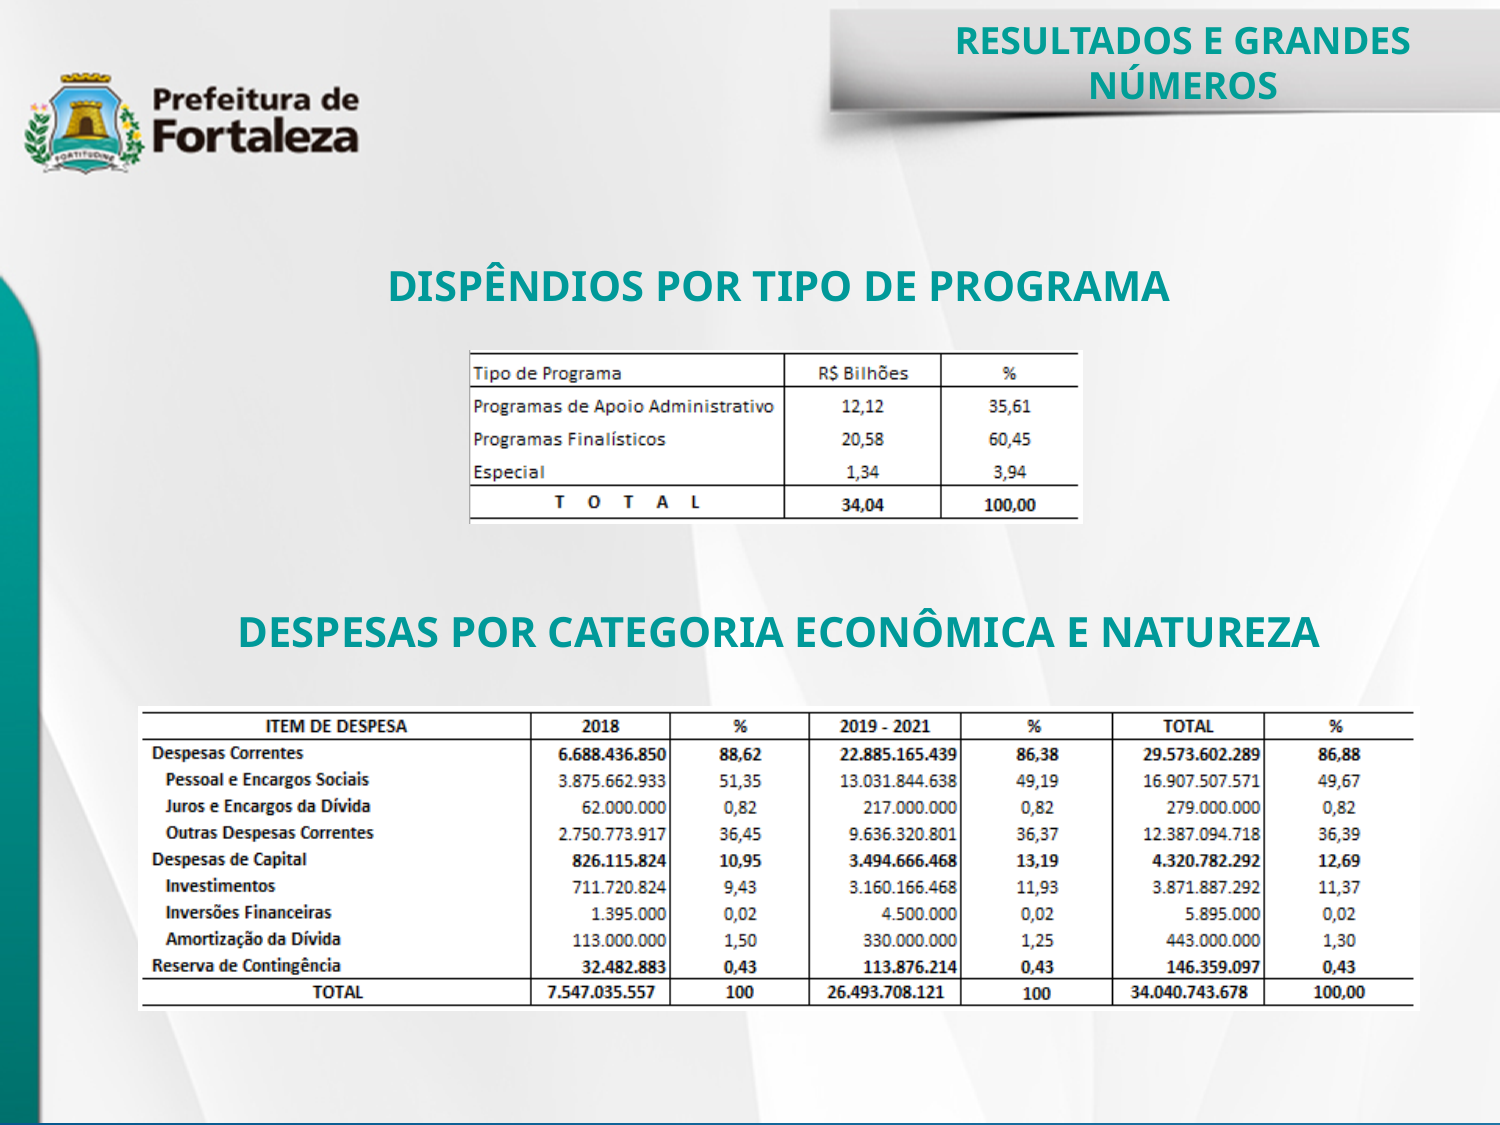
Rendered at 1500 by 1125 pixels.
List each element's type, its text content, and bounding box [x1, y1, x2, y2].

title DISPÊNDIOS POR TIPO DE Programa [253, 248, 1304, 321]
text_box RESULTADOS E GRANDES NÚMEROS [873, 27, 1493, 96]
text_box DESPESAS POR CATEGORIA ECONÔMICA E NATUREZA [213, 582, 1345, 680]
picture [0, 0, 1500, 1123]
